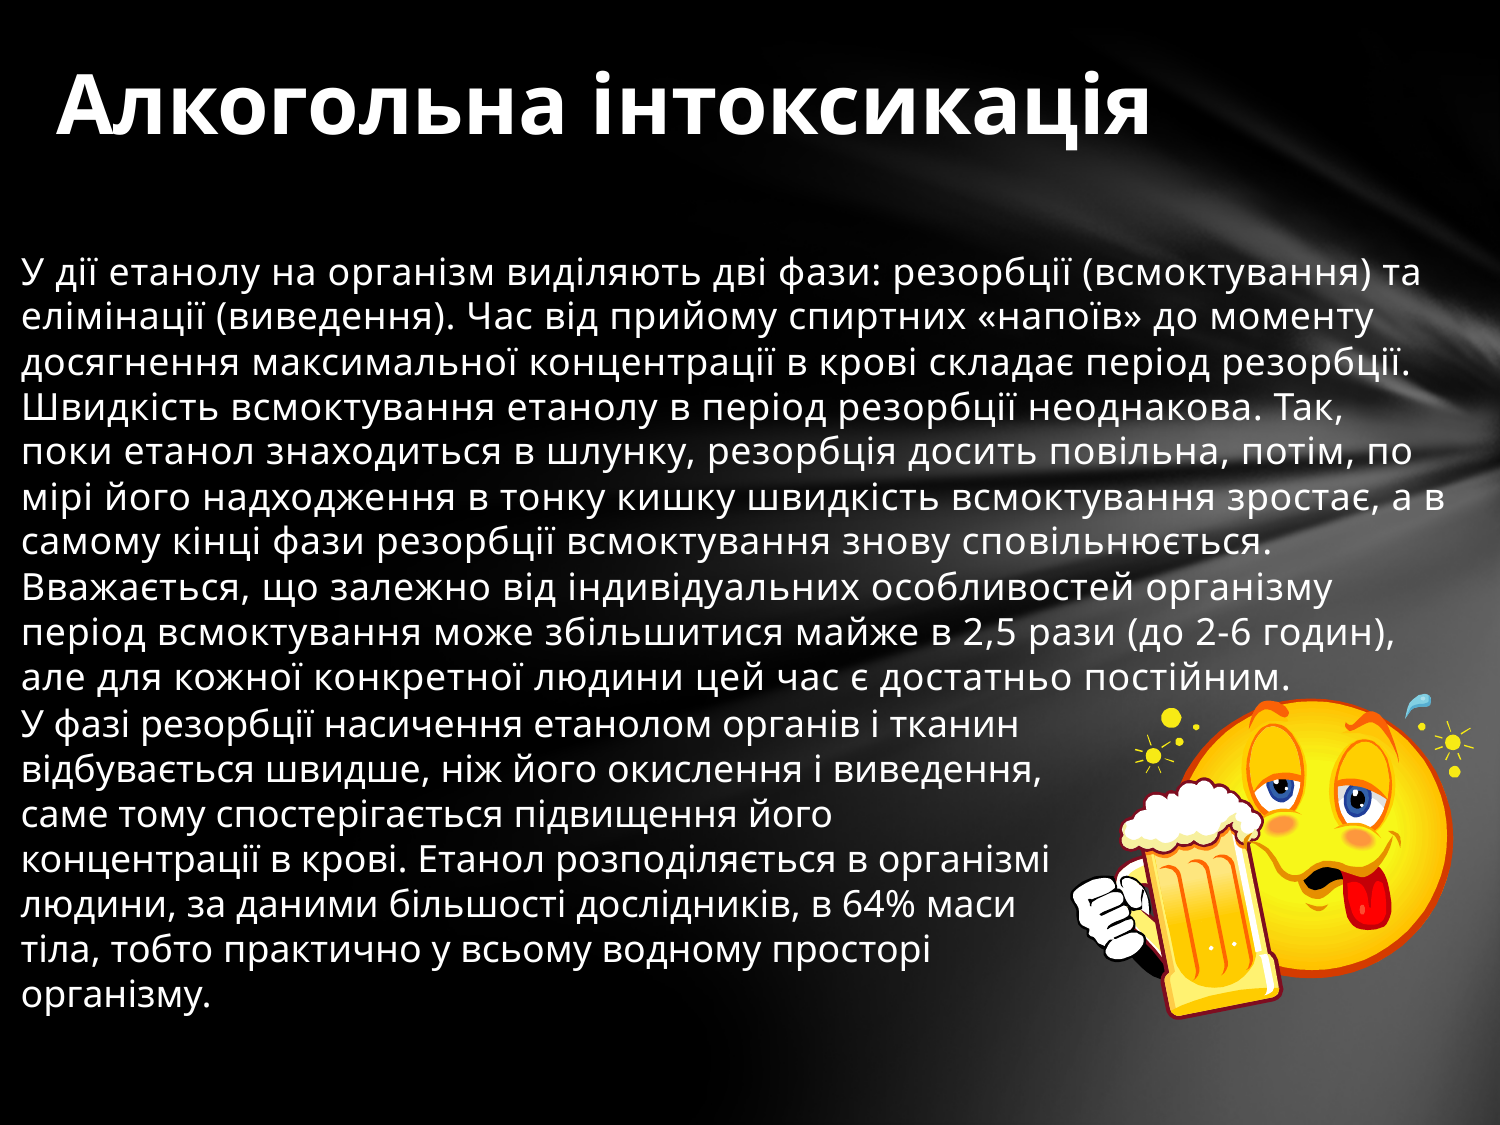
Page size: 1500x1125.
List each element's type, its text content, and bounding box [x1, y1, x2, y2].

list У дії етанолу на організм виділяють дві фази: резорбції (всмоктування) та елімінації (виведення). Час від прийому спиртних «напоїв» до моменту досягнення максимальної концентрації в крові складає період резорбції. Швидкість всмоктування етанолу в період резорбції неоднакова. Так, поки етанол знаходиться в шлунку, резорбція досить повільна, потім, по мірі його надходження в тонку кишку швидкість всмоктування зростає, а в самому кінці фази резорбції всмоктування знову сповільнюється. Вважається, що залежно від індивідуальних особливостей організму період всмоктування може збільшитися майже в 2,5 рази (до 2-6 годин), але для кожної конкретної людини цей час є достатньо постійним. [5, 239, 1483, 764]
text_box У фазі резорбції насичення етанолом органів і тканин відбувається швидше, ніж його окислення і виведення, саме тому спостерігається підвищення його концентрації в крові. Етанол розподіляється в організмі людини, за даними більшості дослідників, в 64% маси тіла, тобто практично у всьому водному просторі організму. [5, 692, 1069, 1068]
picture [1068, 692, 1476, 1022]
title Алкогольна інтоксикація [41, 0, 1302, 159]
